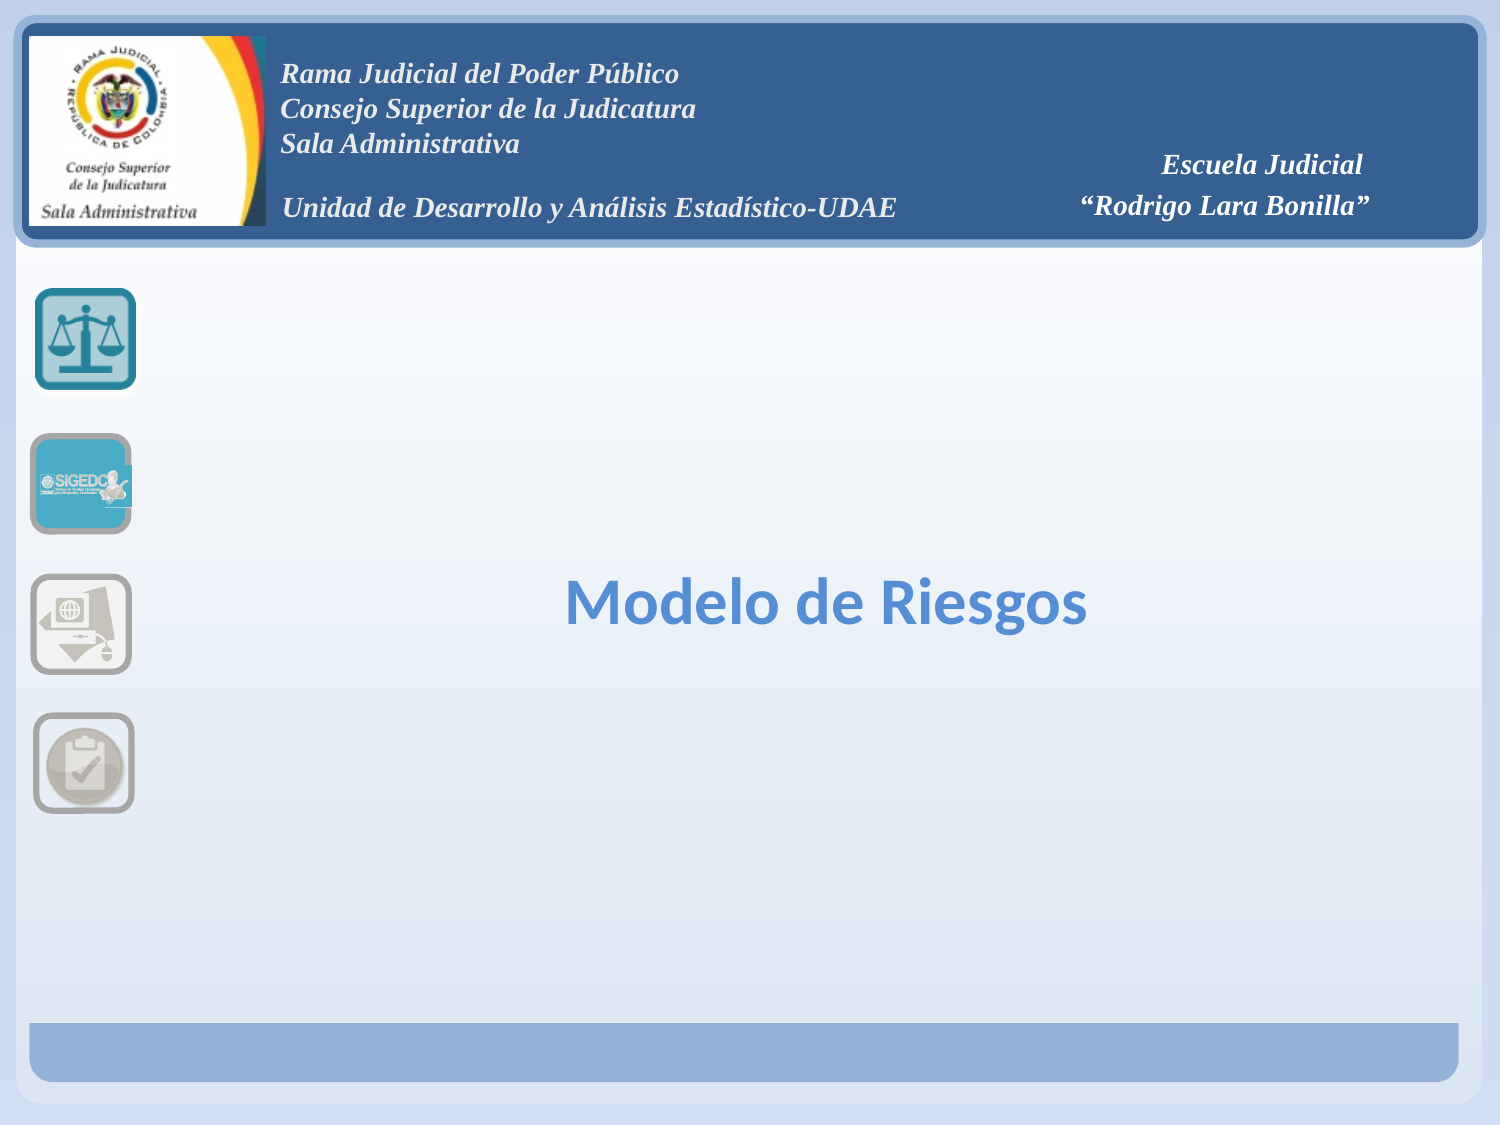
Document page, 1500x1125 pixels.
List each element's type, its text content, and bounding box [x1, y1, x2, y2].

picture [29, 36, 266, 226]
picture [34, 288, 136, 390]
text_box [38, 713, 134, 800]
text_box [33, 576, 129, 673]
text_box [32, 436, 133, 532]
text_box Modelo de Riesgos [206, 550, 1447, 656]
picture [38, 720, 129, 811]
